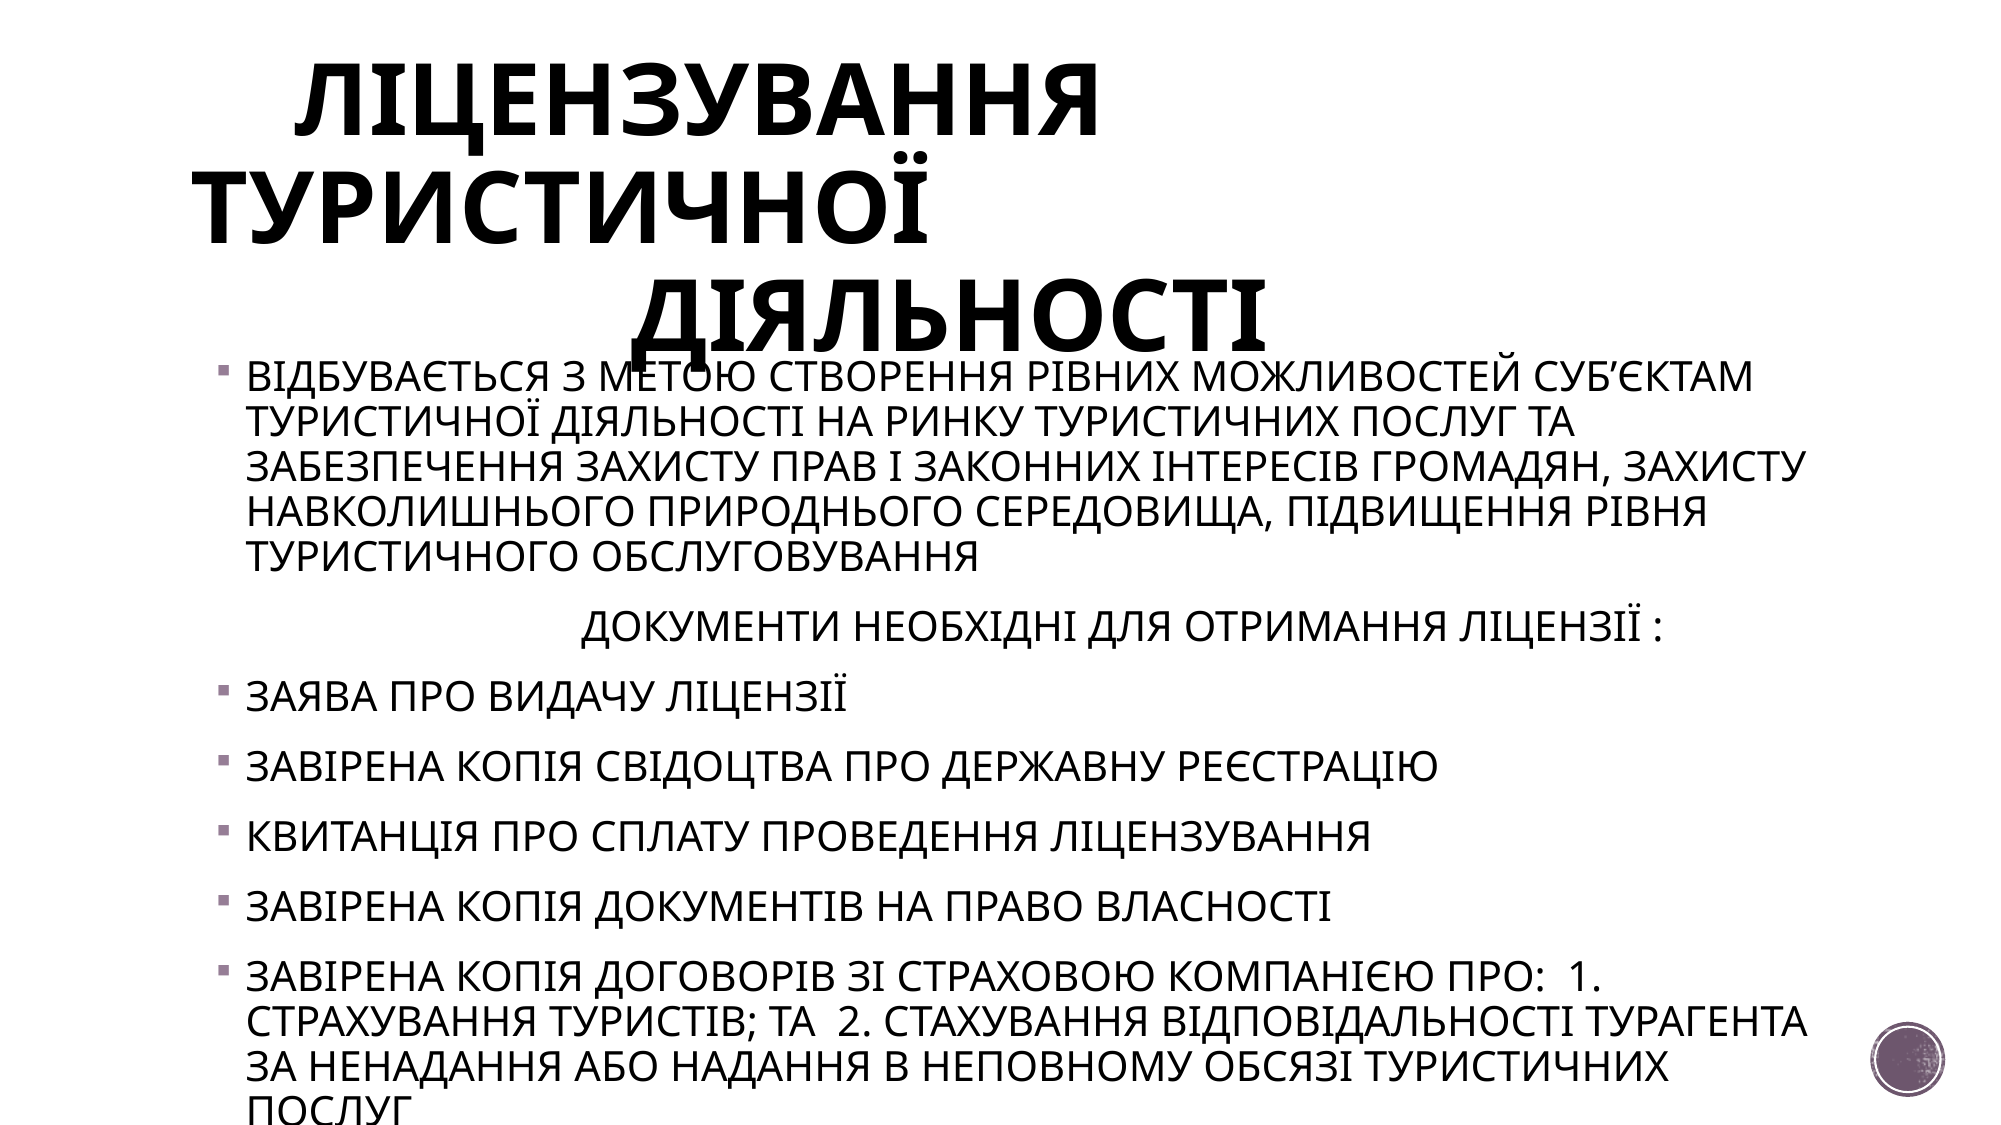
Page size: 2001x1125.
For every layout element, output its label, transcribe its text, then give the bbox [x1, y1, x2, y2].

title ЛІЦЕНЗУВАННЯ ТУРИСТИЧНОЇ ДІЯЛЬНОСТІ [175, 79, 1826, 344]
list ВІДБУВАЄТЬСЯ З МЕТОЮ СТВОРЕННЯ РІВНИХ МОЖЛИВОСТЕЙ СУБ’ЄКТАМ ТУРИСТИЧНОЇ ДІЯЛЬНОСТІ НА РИНКУ ТУРИСТИЧНИХ ПОСЛУГ ТА ЗАБЕЗПЕЧЕННЯ ЗАХИСТУ ПРАВ І ЗАКОННИХ ІНТЕРЕСІВ ГРОМАДЯН, ЗАХИСТУ НАВКОЛИШНЬОГО ПРИРОДНЬОГО СЕРЕДОВИЩА, ПІДВИЩЕННЯ РІВНЯ ТУРИСТИЧНОГО ОБСЛУГОВУВАННЯ ДОКУМЕНТИ НЕОБХІДНІ ДЛЯ ОТРИМАННЯ ЛІЦЕНЗІЇ : ЗАЯВА ПРО ВИДАЧУ ЛІЦЕНЗІЇ ЗАВІРЕНА КОПІЯ СВІДОЦТВА ПРО ДЕРЖАВНУ РЕЄСТРАЦІЮ КВИТАНЦІЯ ПРО СПЛАТУ ПРОВЕДЕННЯ ЛІЦЕНЗУВАННЯ ЗАВІРЕНА КОПІЯ ДОКУМЕНТІВ НА ПРАВО ВЛАСНОСТІ ЗАВІРЕНА КОПІЯ ДОГОВОРІВ ЗІ СТРАХОВОЮ КОМПАНІЄЮ ПРО: 1. СТРАХУВАННЯ ТУРИСТІВ; ТА 2. СТАХУВАННЯ ВІДПОВІДАЛЬНОСТІ ТУРАГЕНТА ЗА НЕНАДАННЯ АБО НАДАННЯ В НЕПОВНОМУ ОБСЯЗІ ТУРИСТИЧНИХ ПОСЛУГ [200, 348, 1826, 1125]
